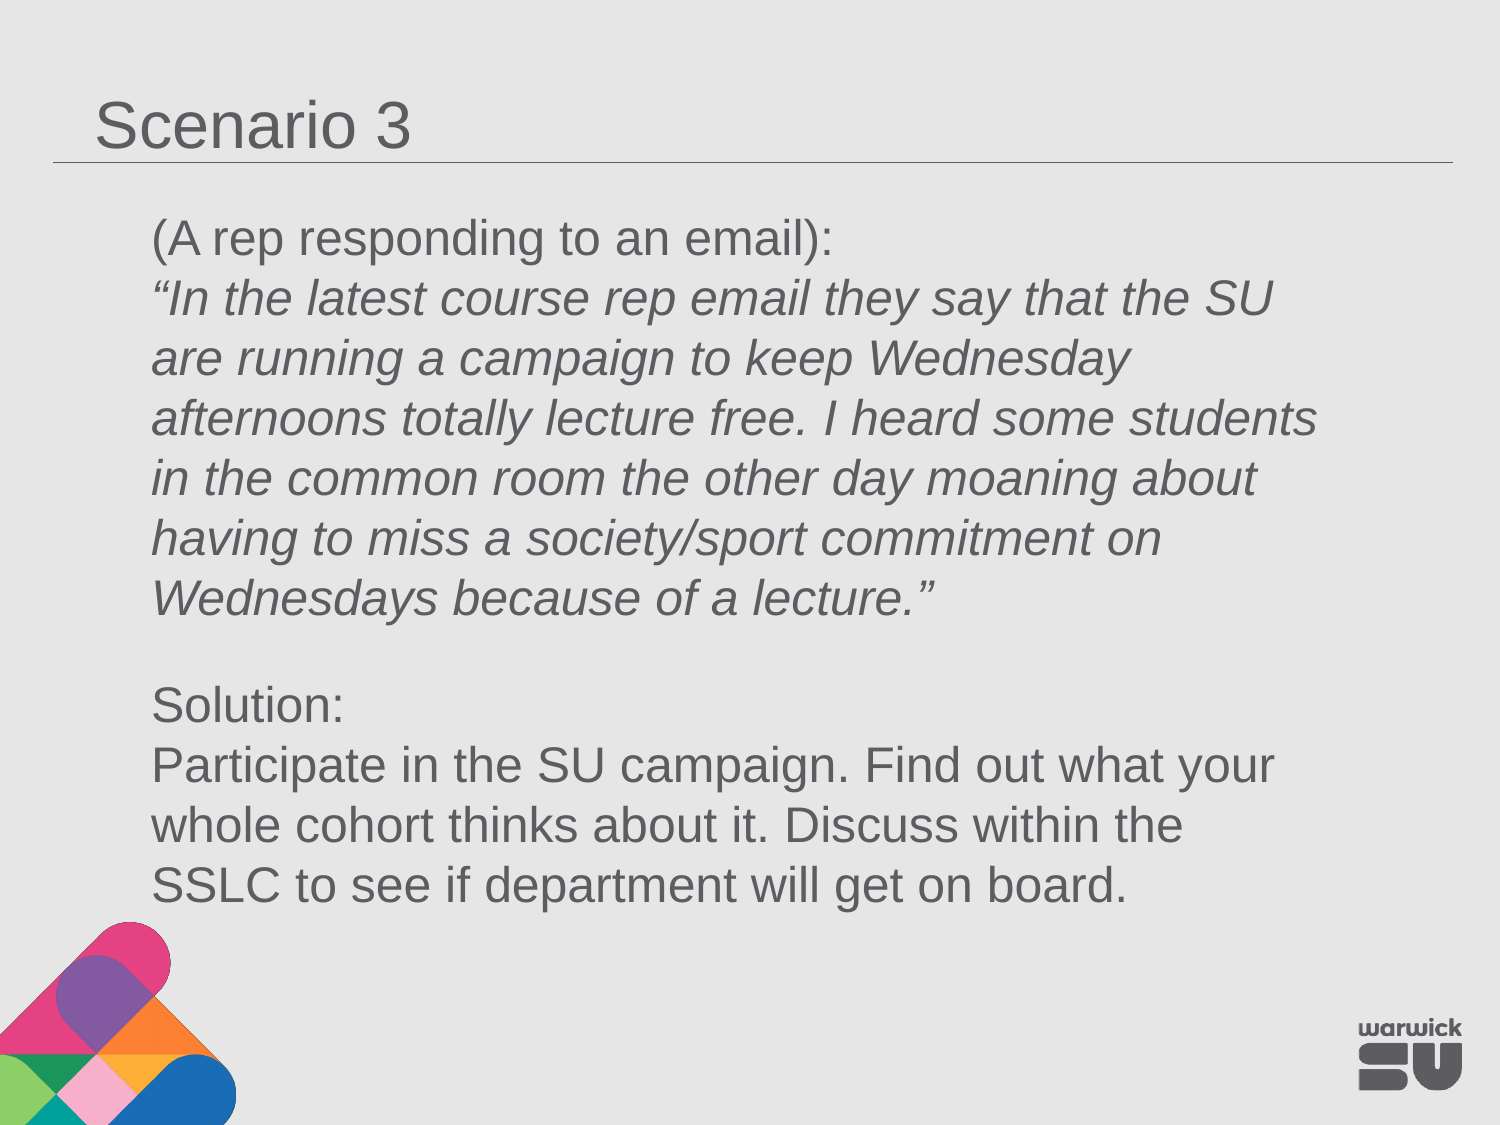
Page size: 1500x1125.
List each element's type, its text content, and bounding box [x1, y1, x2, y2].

picture [1354, 1010, 1466, 1098]
text_box Scenario 3 [79, 73, 571, 169]
picture [0, 922, 236, 1125]
text_box (A rep responding to an email): “In the latest course rep email they say that the SU are running a campaign to keep Wednesday afternoons totally lecture free. I heard some students in the common room the other day moaning about having to miss a society/sport commitment on Wednesdays because of a lecture.” [136, 197, 1370, 633]
text_box Solution: Participate in the SU campaign. Find out what your whole cohort thinks about it. Discuss within the SSLC to see if department will get on board. [136, 665, 1317, 965]
